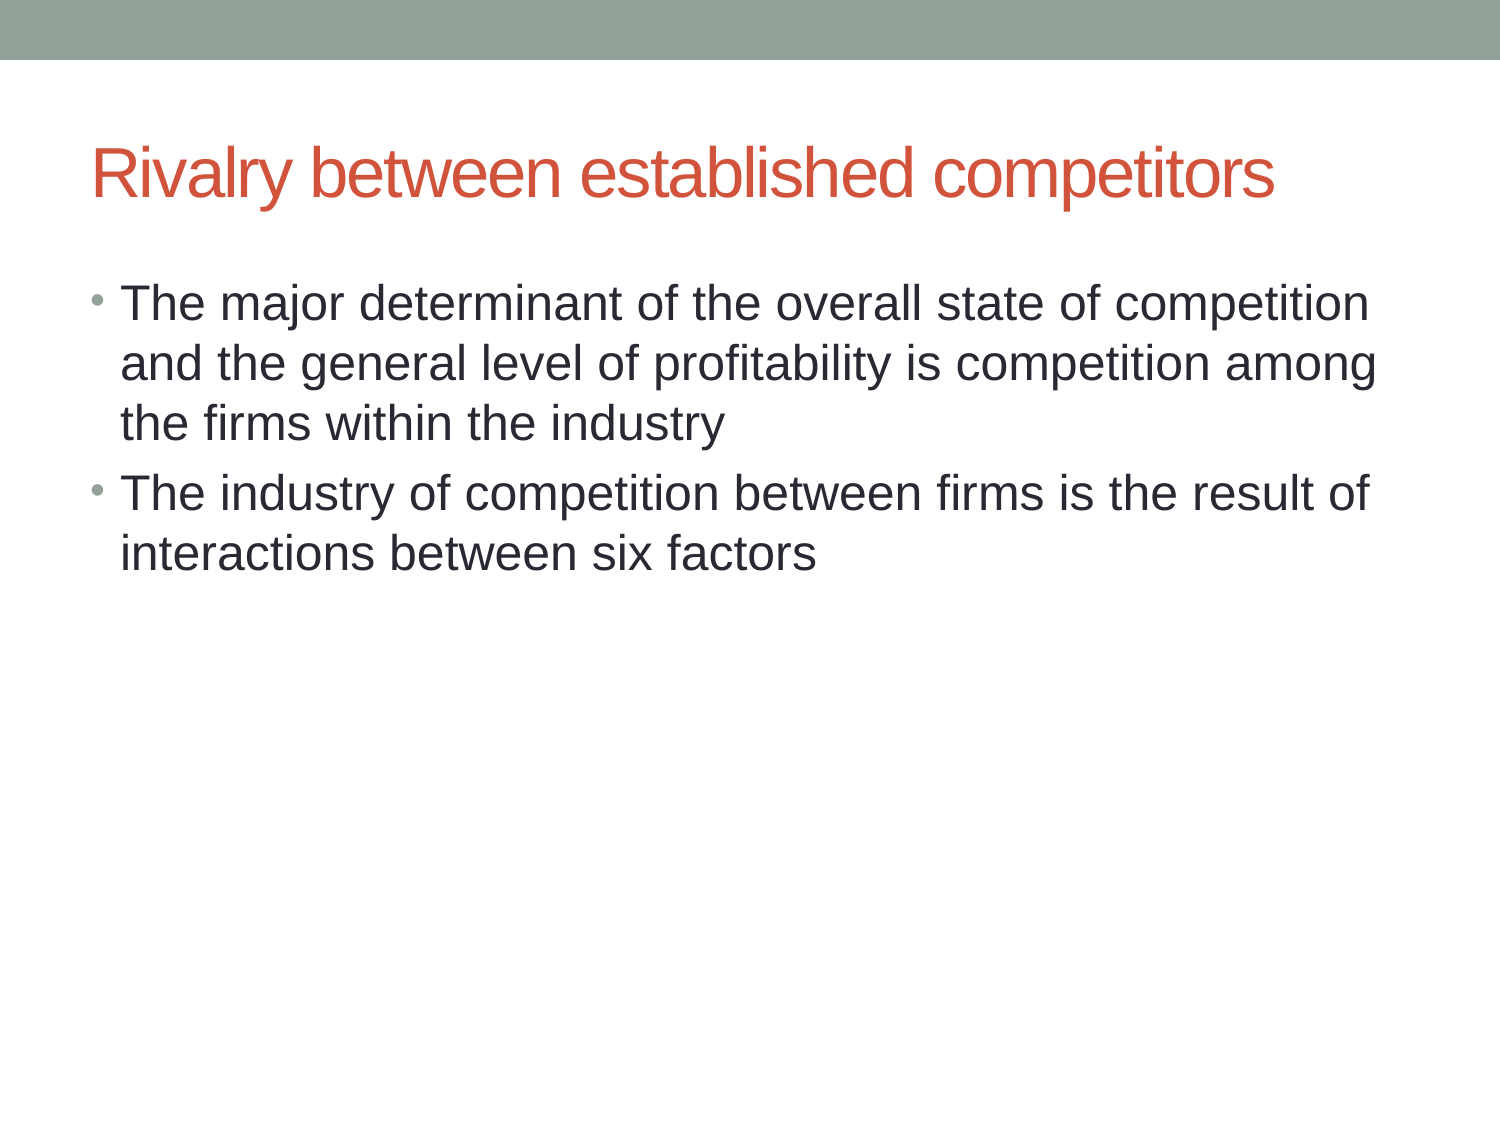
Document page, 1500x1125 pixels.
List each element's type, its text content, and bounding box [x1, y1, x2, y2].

list The major determinant of the overall state of competition and the general level of profitability is competition among the firms within the industry The industry of competition between firms is the result of interactions between six factors [75, 262, 1425, 1063]
title Rivalry between established competitors [75, 87, 1425, 250]
